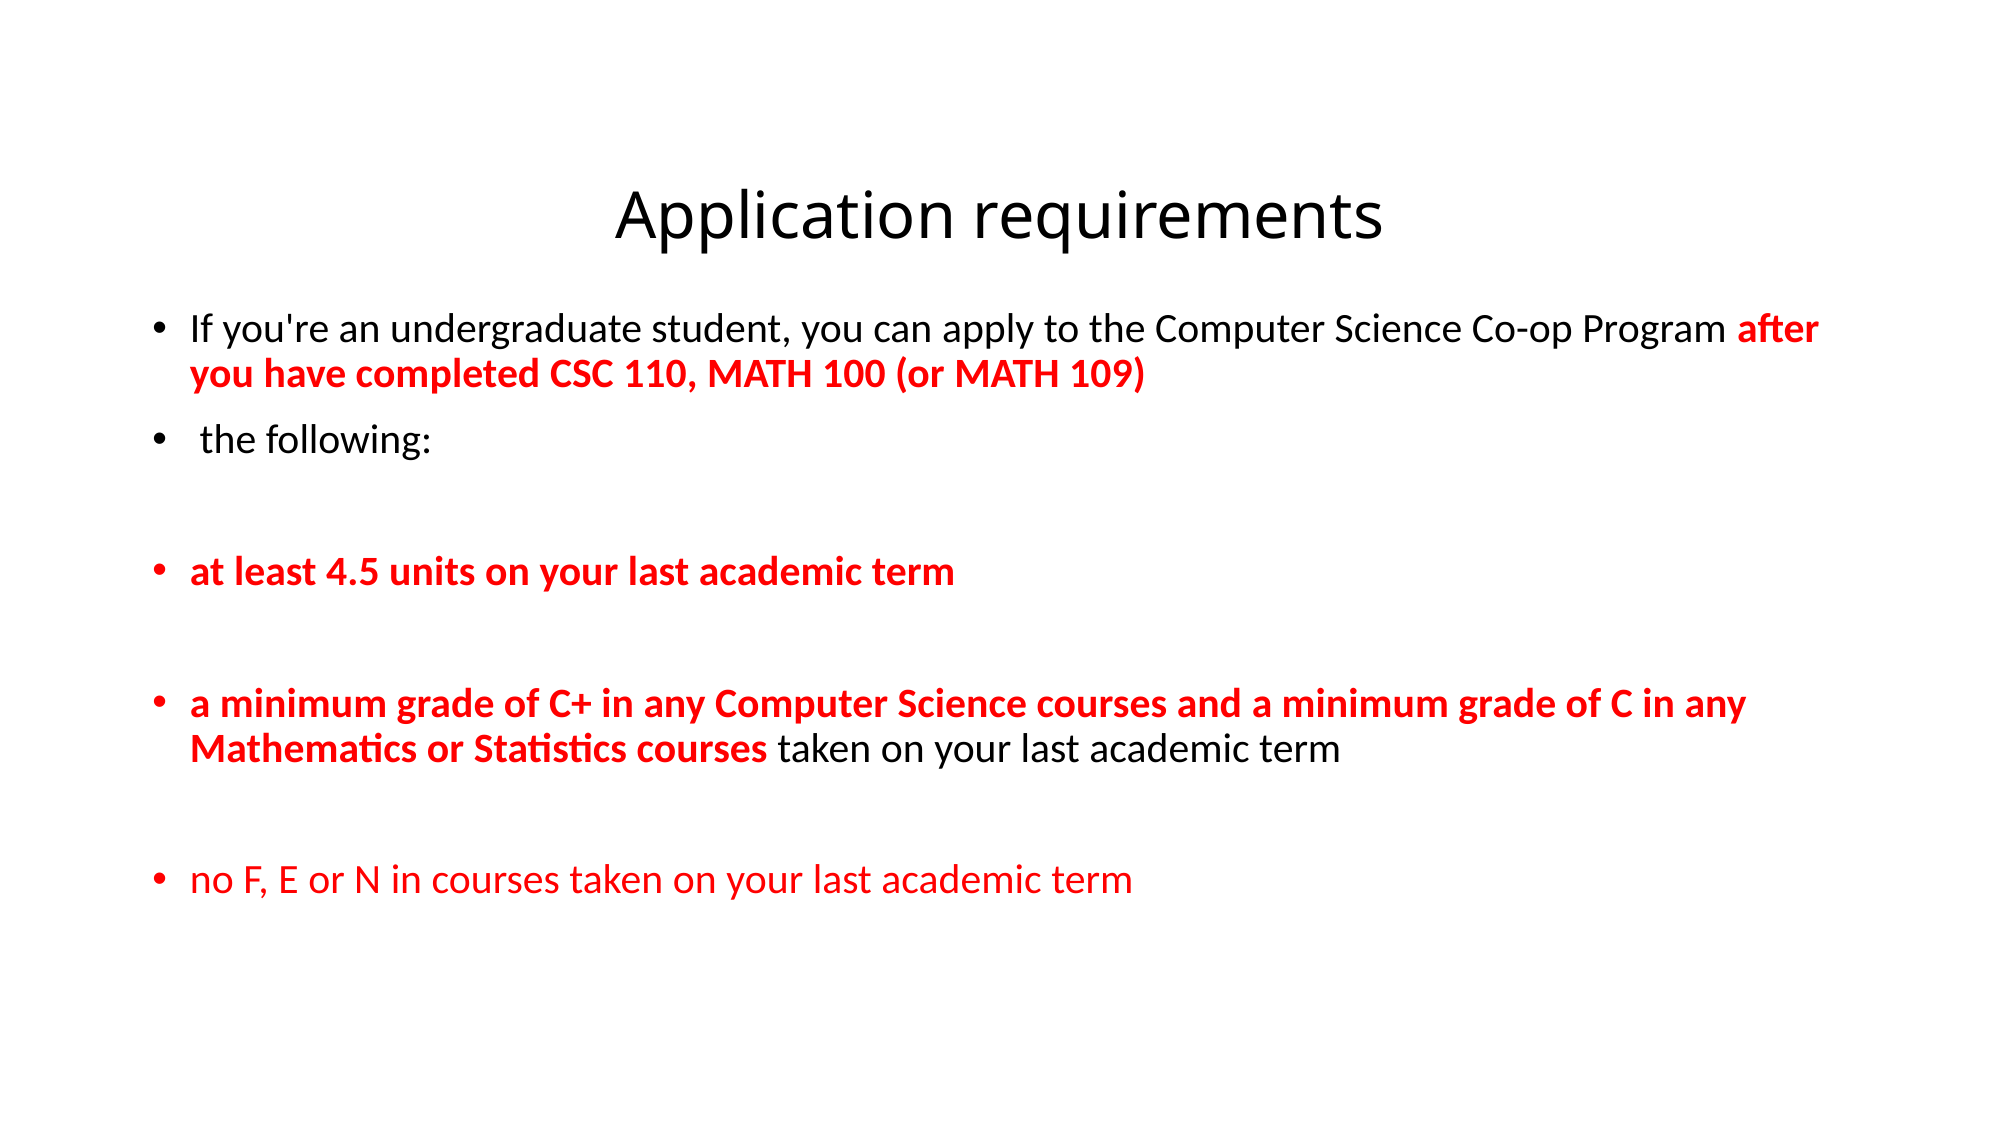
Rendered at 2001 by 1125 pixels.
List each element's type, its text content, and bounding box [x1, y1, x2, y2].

list If you're an undergraduate student, you can apply to the Computer Science Co-op Program after you have completed CSC 110, MATH 100 (or MATH 109) the following: at least 4.5 units on your last academic term a minimum grade of C+ in any Computer Science courses and a minimum grade of C in any Mathematics or Statistics courses taken on your last academic term no F, E or N in courses taken on your last academic term [137, 299, 1863, 1014]
title Application requirements [137, 59, 1863, 278]
